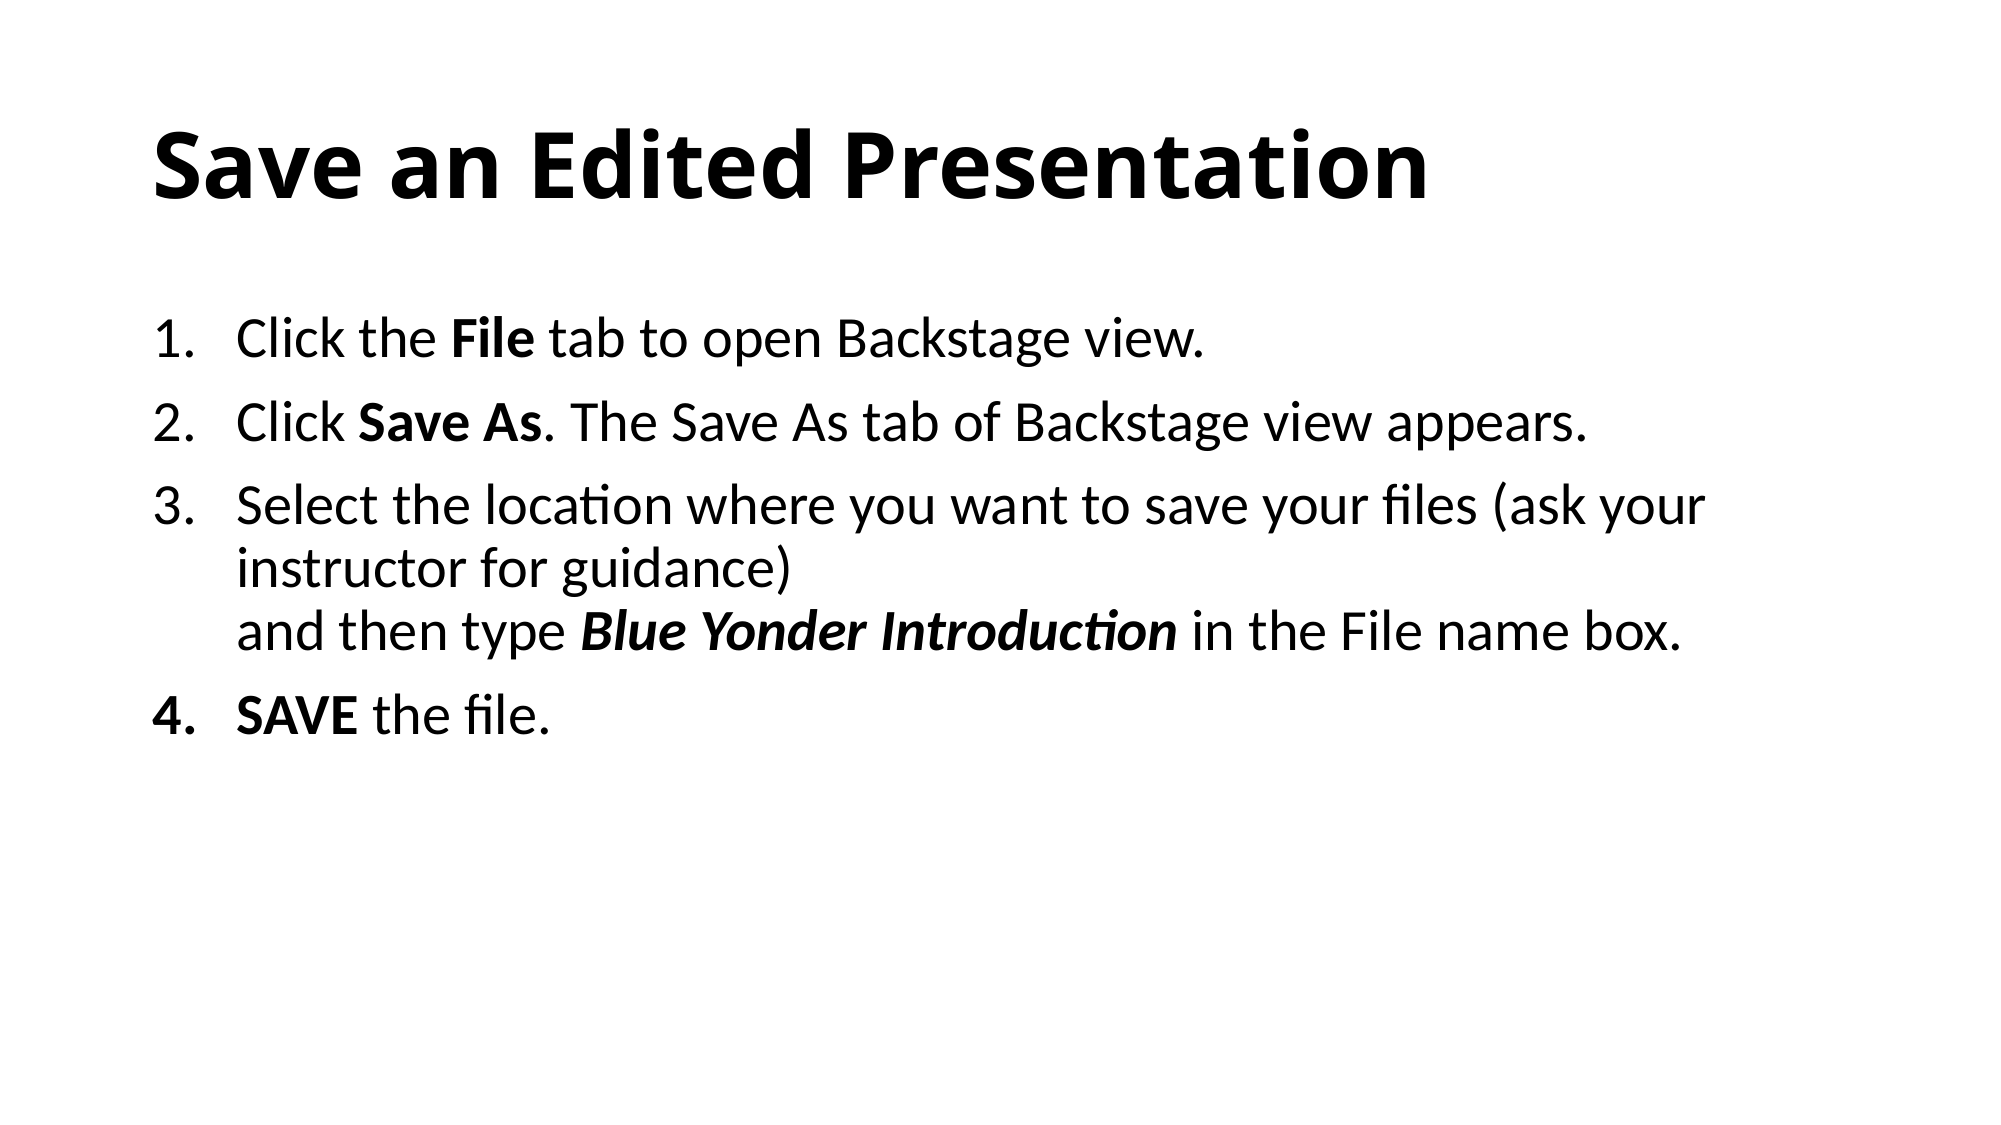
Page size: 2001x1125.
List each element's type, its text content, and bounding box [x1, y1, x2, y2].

title Save an Edited Presentation [137, 59, 1863, 278]
list Click the File tab to open Backstage view. Click Save As. The Save As tab of Backstage view appears. Select the location where you want to save your files (ask your instructor for guidance) and then type Blue Yonder Introduction in the File name box. SAVE the file. [137, 299, 1863, 1014]
